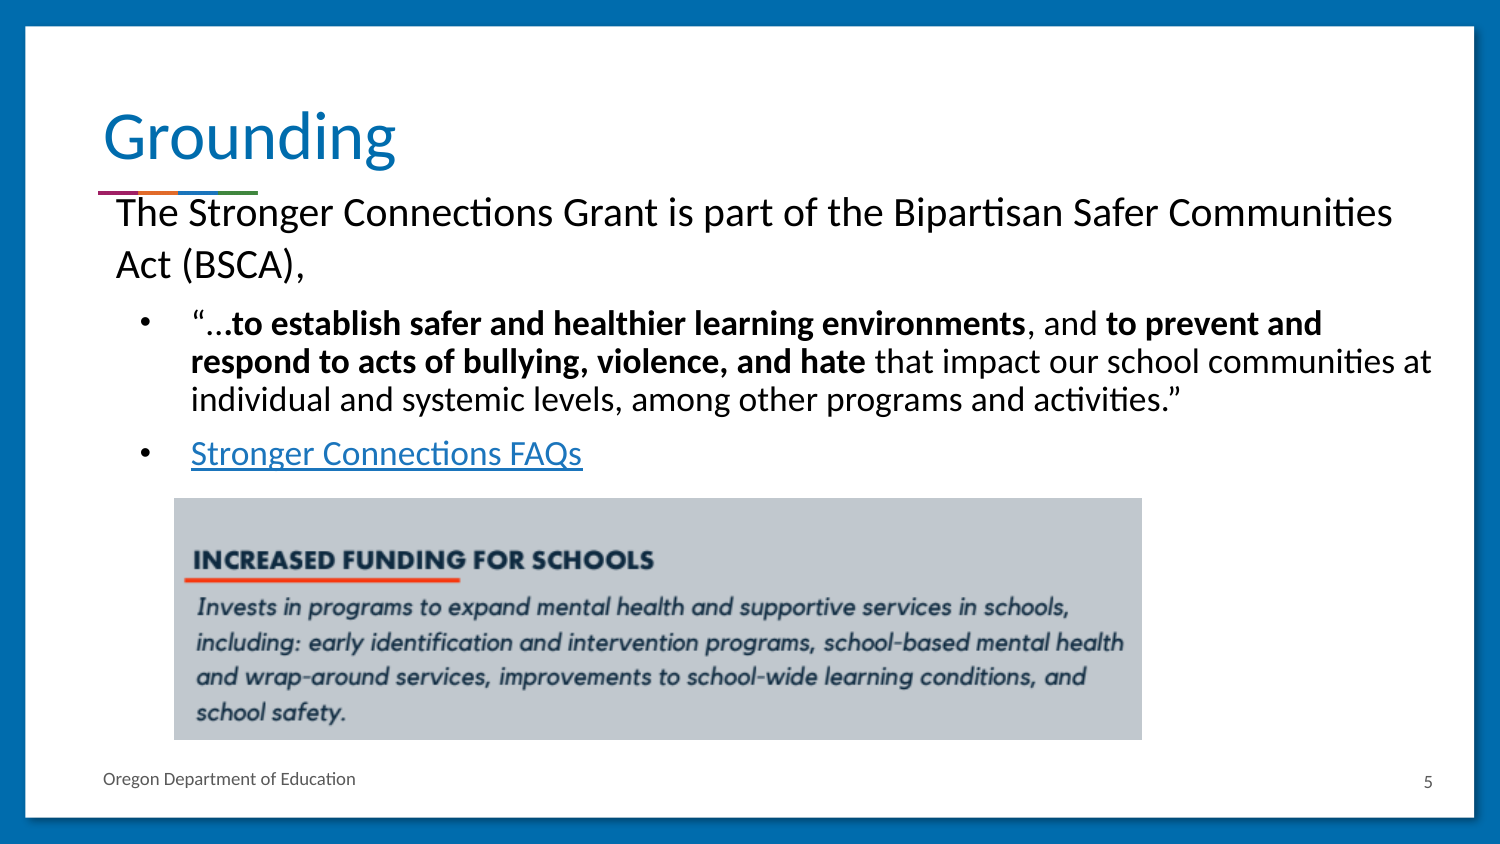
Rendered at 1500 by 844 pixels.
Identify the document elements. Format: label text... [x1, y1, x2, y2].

slide_number 5 [1092, 759, 1448, 804]
footer Oregon Department of Education [88, 755, 441, 801]
list The Stronger Connections Grant is part of the Bipartisan Safer Communities Act (BSCA), “...to establish safer and healthier learning environments, and to prevent and respond to acts of bullying, violence, and hate that impact our school communities at individual and systemic levels, among other programs and activities.” Stronger Connections FAQs [100, 182, 1461, 720]
picture [174, 498, 1142, 740]
title Grounding [88, 56, 1416, 183]
